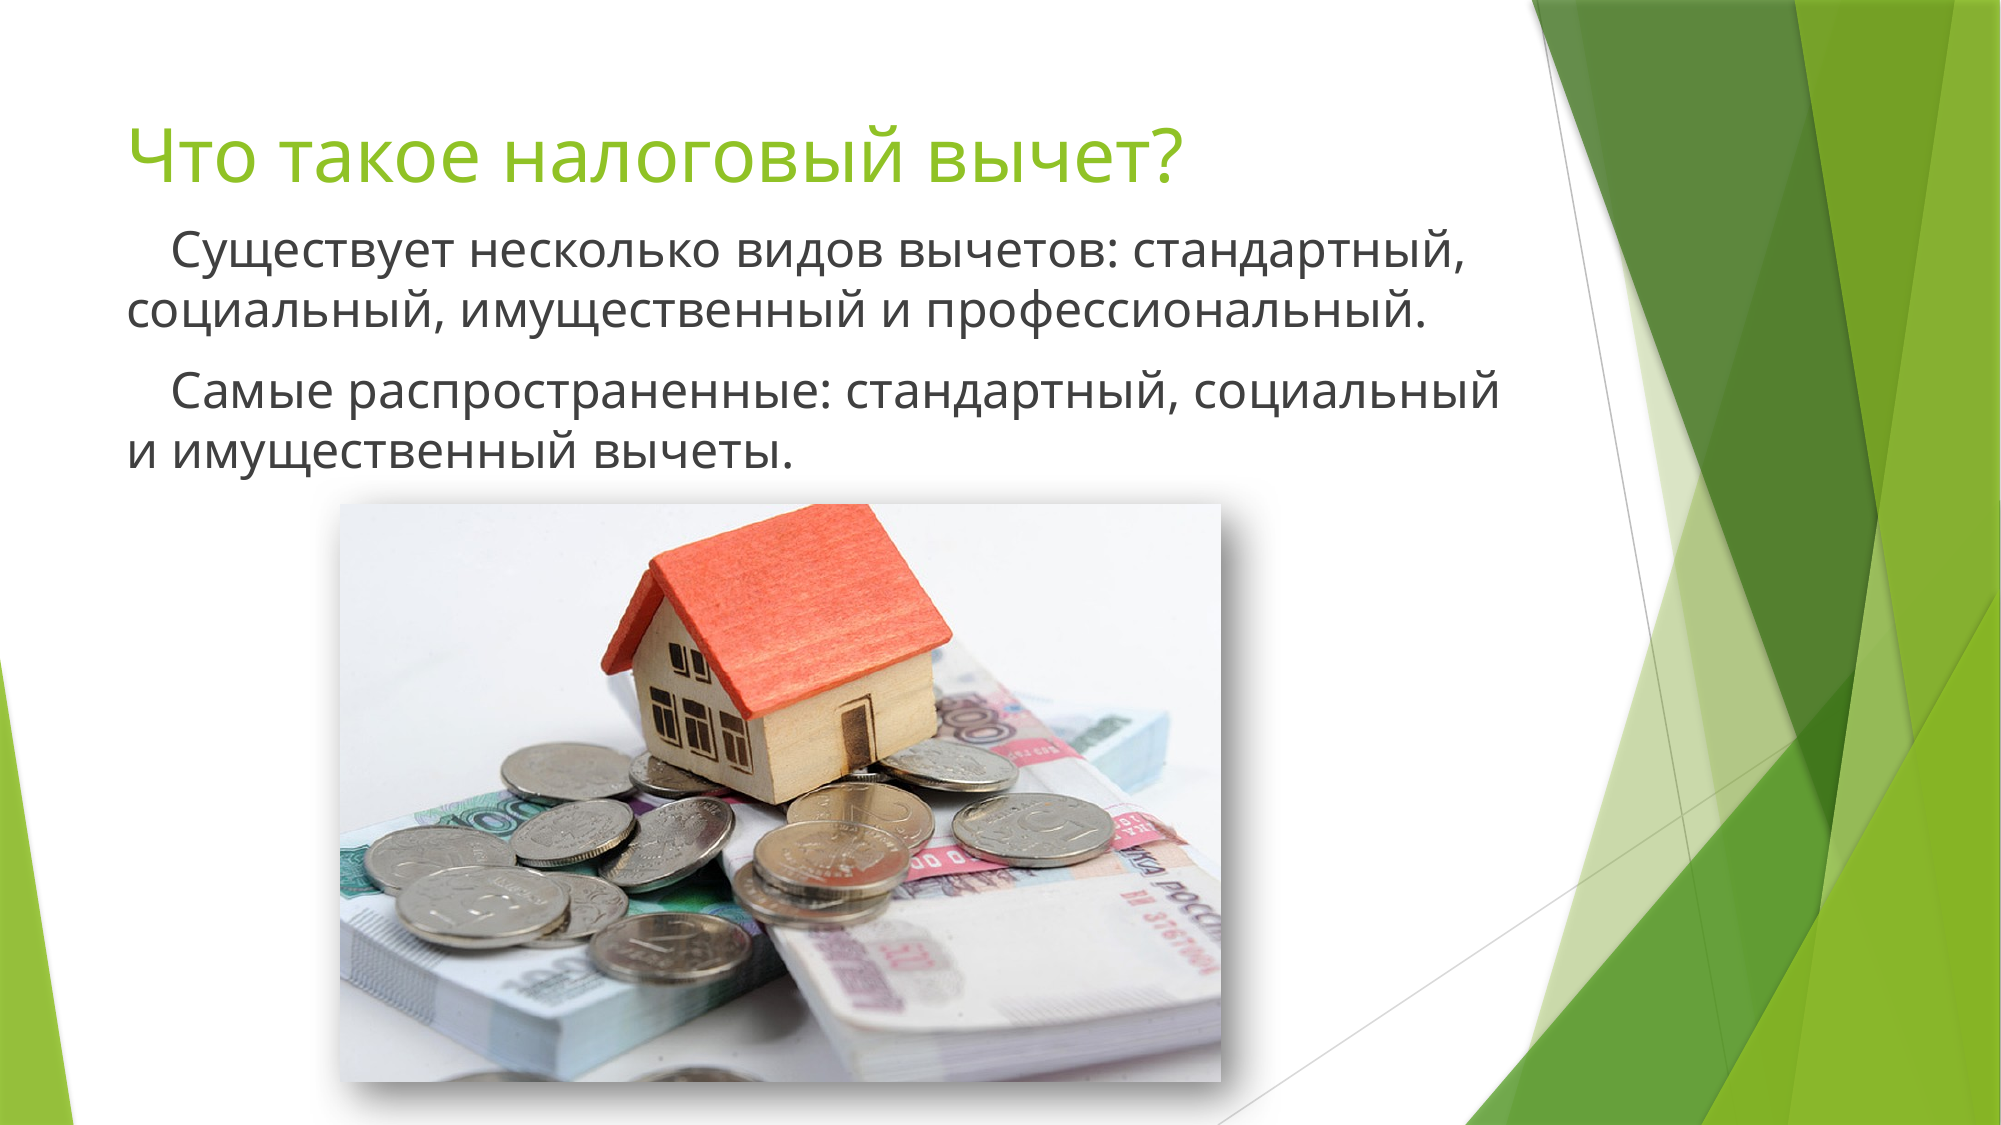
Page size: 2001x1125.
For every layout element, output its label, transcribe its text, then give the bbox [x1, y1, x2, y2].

picture [339, 504, 1222, 1082]
list Существует несколько видов вычетов: стандартный, социальный, имущественный и профессиональный. Самые распространенные: стандартный, социальный и имущественный вычеты. [111, 209, 1522, 488]
title Что такое налоговый вычет? [111, 99, 1522, 209]
